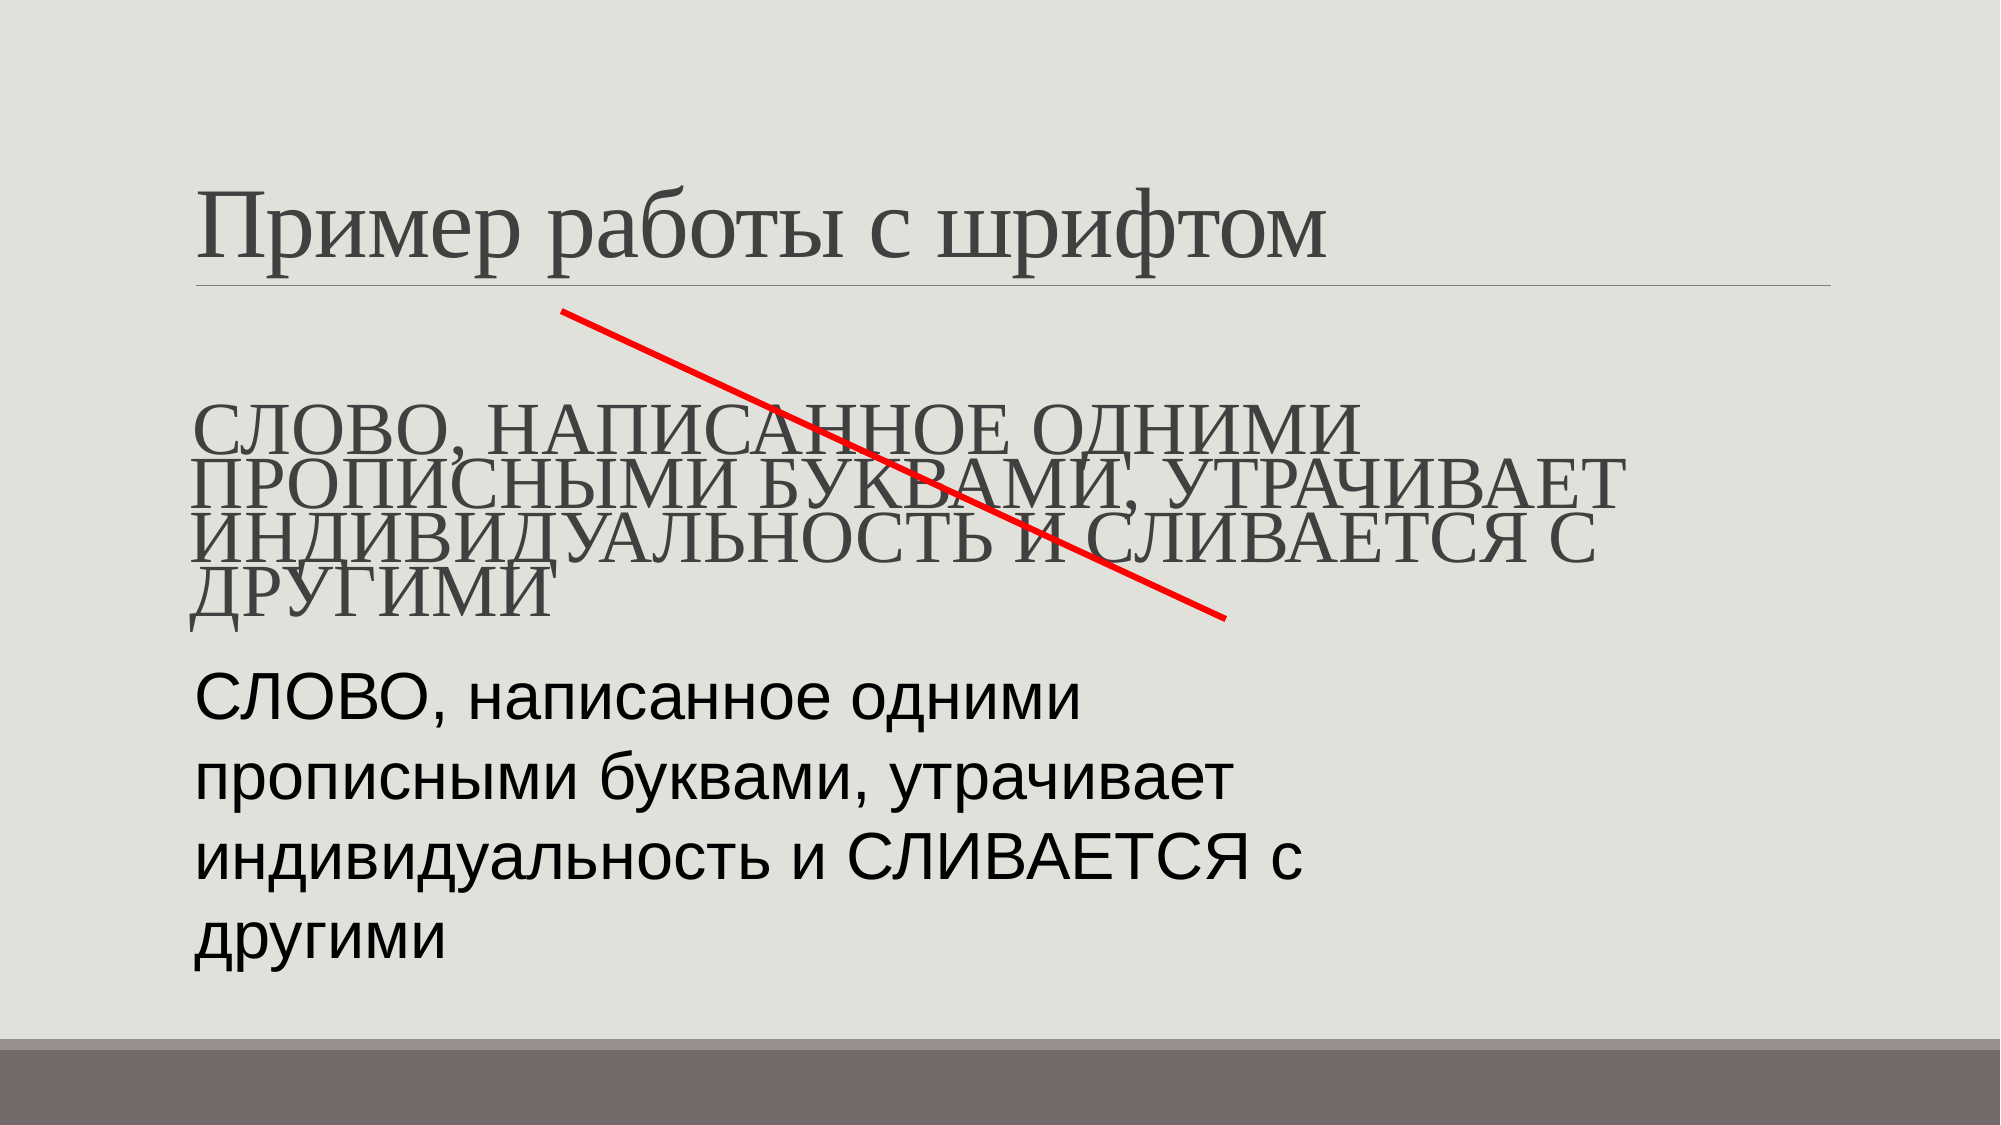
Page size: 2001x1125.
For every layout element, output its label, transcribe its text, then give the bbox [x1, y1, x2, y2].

title Пример работы с шрифтом [180, 47, 1830, 285]
text_box СЛОВО, написанное одними прописными буквами, утрачивает индивидуальность и СЛИВАЕТСЯ с другими [179, 645, 1458, 980]
list СЛОВО, НАПИСАННОЕ ОДНИМИ ПРОПИСНЫМИ БУКВАМИ, УТРАЧИВАЕТ ИНДИВИДУАЛЬНОСТЬ И СЛИВАЕТСЯ С ДРУГИМИ [174, 285, 1825, 646]
